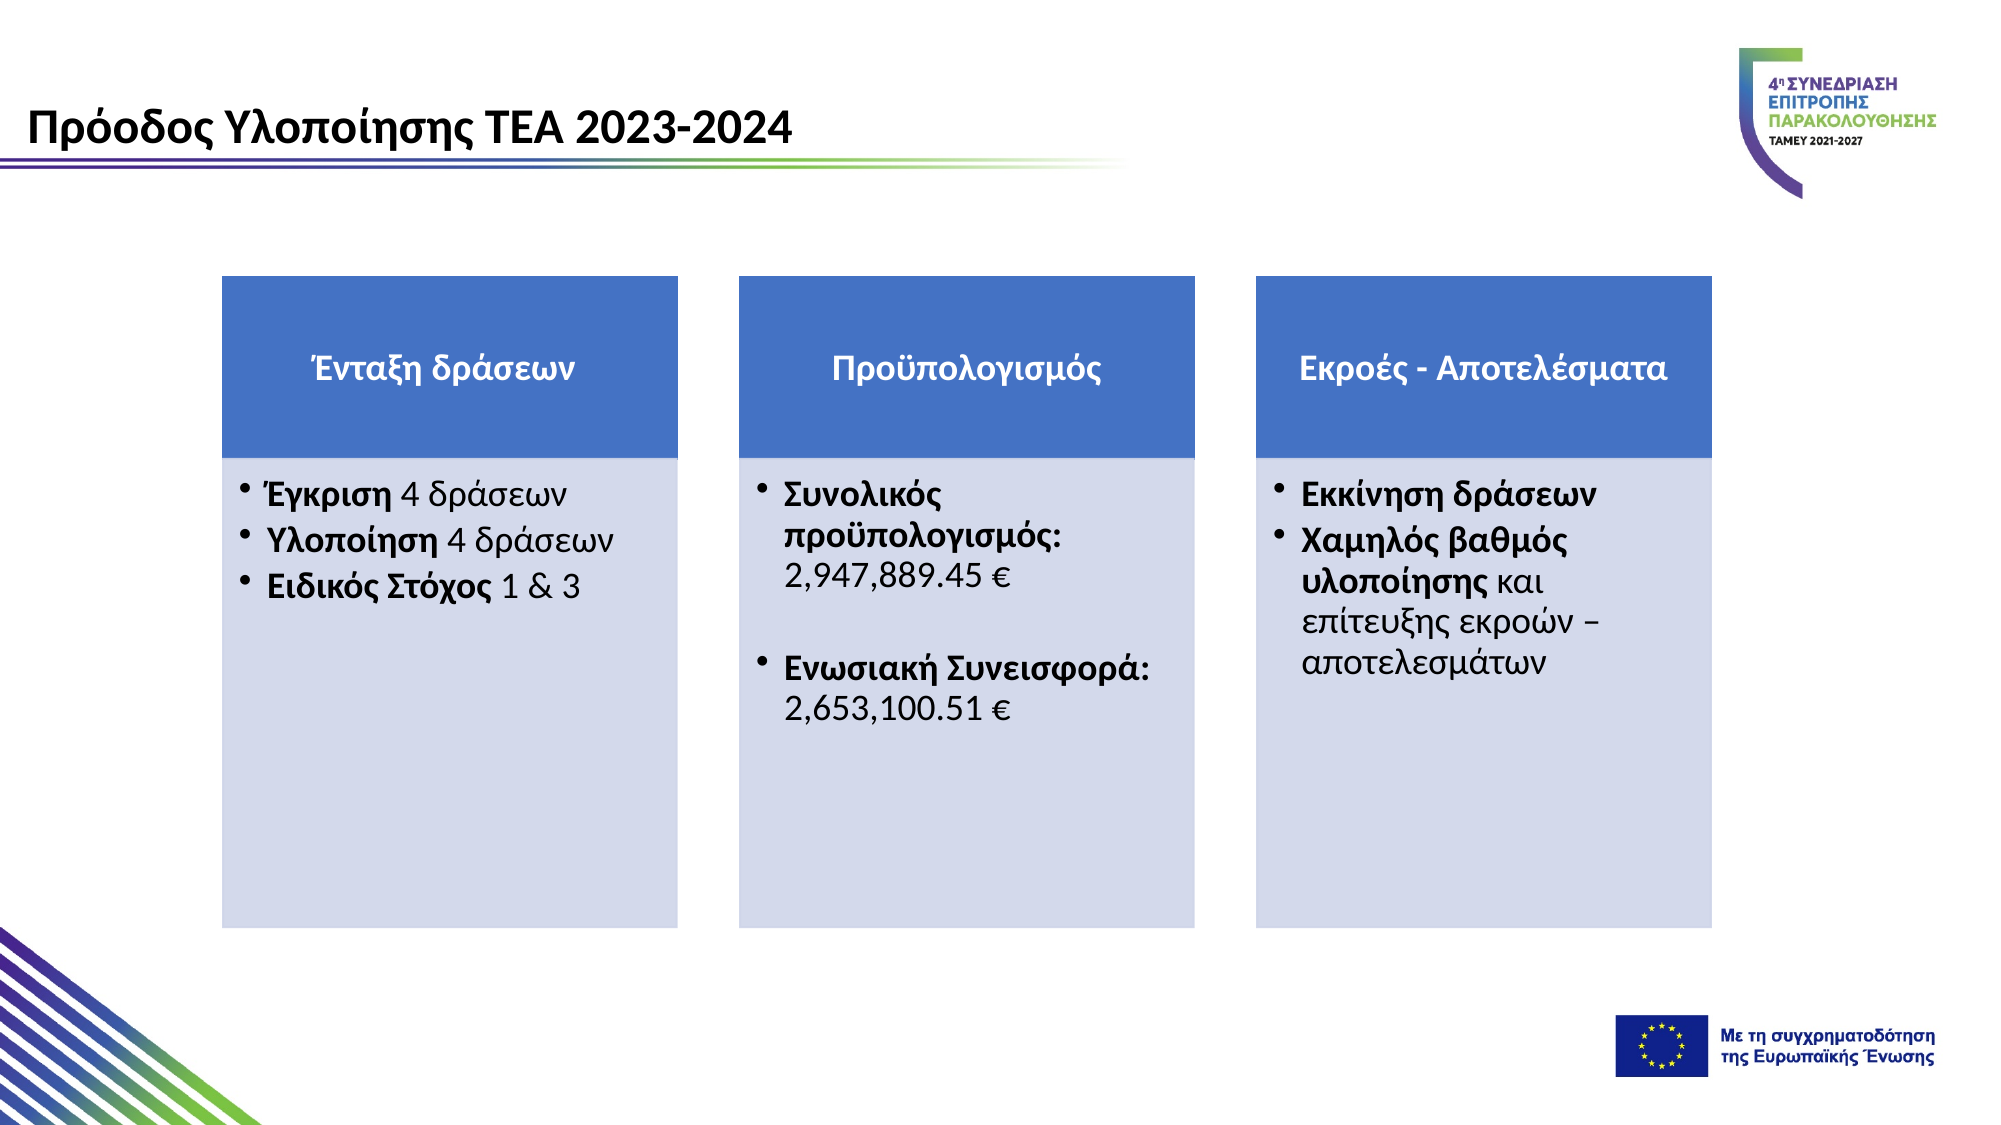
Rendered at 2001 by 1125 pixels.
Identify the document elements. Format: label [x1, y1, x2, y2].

text_box [222, 202, 1712, 1003]
picture [0, 0, 2000, 1125]
